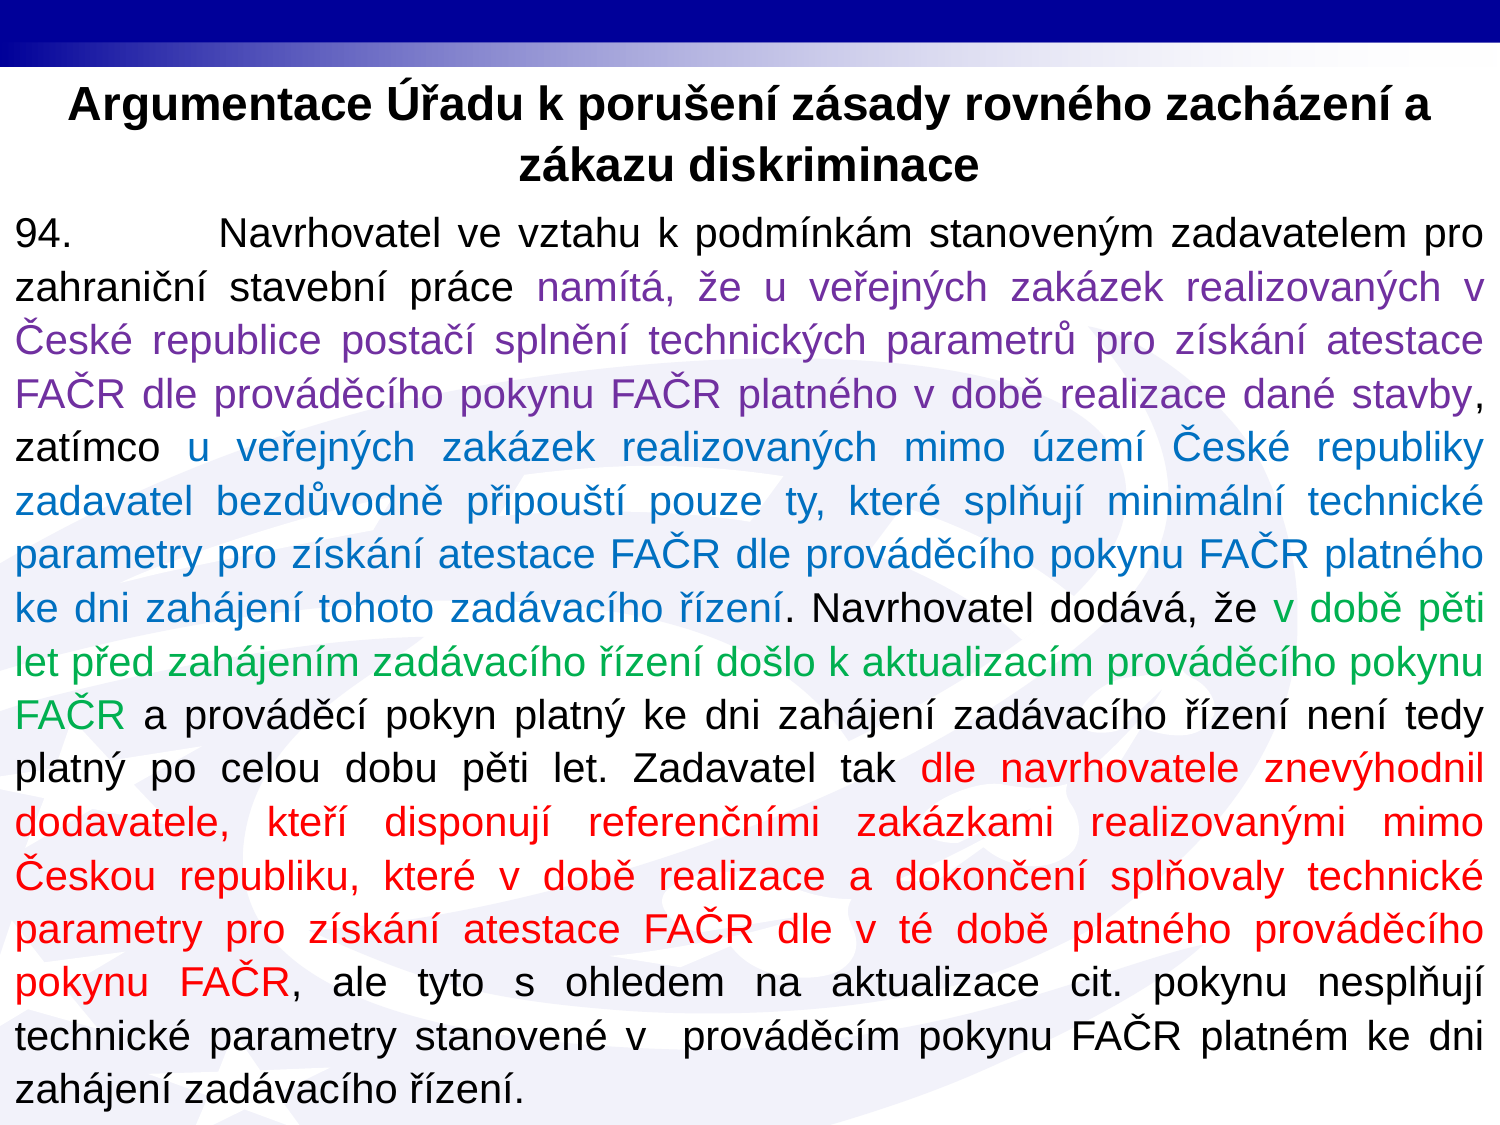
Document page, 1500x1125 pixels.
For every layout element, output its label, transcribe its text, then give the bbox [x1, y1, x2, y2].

text_box Argumentace Úřadu k porušení zásady rovného zacházení a zákazu diskriminace [29, 66, 1471, 192]
text_box 94. Navrhovatel ve vztahu k podmínkám stanoveným zadavatelem pro zahraniční stavební práce namítá, že u veřejných zakázek realizovaných v České republice postačí splnění technických parametrů pro získání atestace FAČR dle prováděcího pokynu FAČR platného v době realizace dané stavby, zatímco u veřejných zakázek realizovaných mimo území České republiky zadavatel bezdůvodně připouští pouze ty, které splňují minimální technické parametry pro získání atestace FAČR dle prováděcího pokynu FAČR platného ke dni zahájení tohoto zadávacího řízení. Navrhovatel dodává, že v době pěti let před zahájením zadávacího řízení došlo k aktualizacím prováděcího pokynu FAČR a prováděcí pokyn platný ke dni zahájení zadávacího řízení není tedy platný po celou dobu pěti let. Zadavatel tak dle navrhovatele znevýhodnil dodavatele, kteří disponují referenčními zakázkami realizovanými mimo Českou republiku, které v době realizace a dokončení splňovaly technické parametry pro získání atestace FAČR dle v té době platného prováděcího pokynu FAČR, ale tyto s ohledem na aktualizace cit. pokynu nesplňují technické parametry stanovené v prováděcím pokynu FAČR platném ke dni zahájení zadávacího řízení. [0, 195, 1500, 1120]
